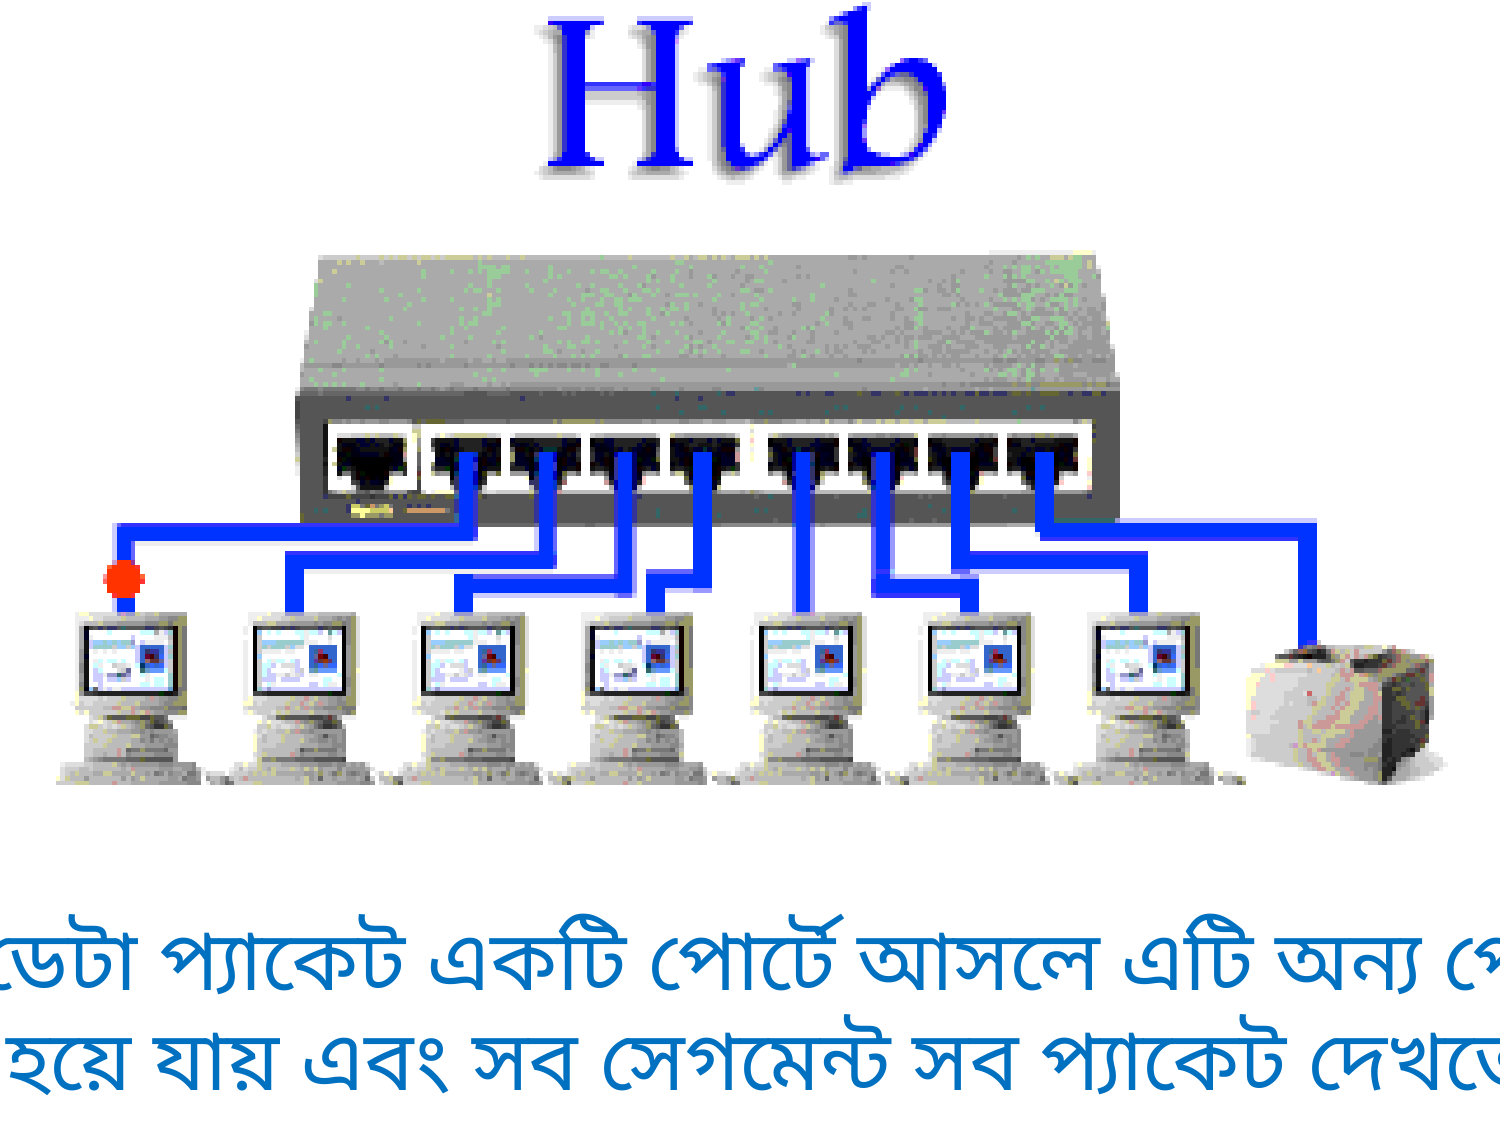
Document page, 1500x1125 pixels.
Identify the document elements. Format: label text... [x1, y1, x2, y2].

picture [0, 0, 1500, 951]
text_box হাবে ডেটা প্যাকেট একটি পোর্টে আসলে এটি অন্য পোর্টে কপি হয়ে যায় এবং সব সেগমেন্ট সব প্যাকেট দেখতে পায়। [0, 958, 1500, 1115]
